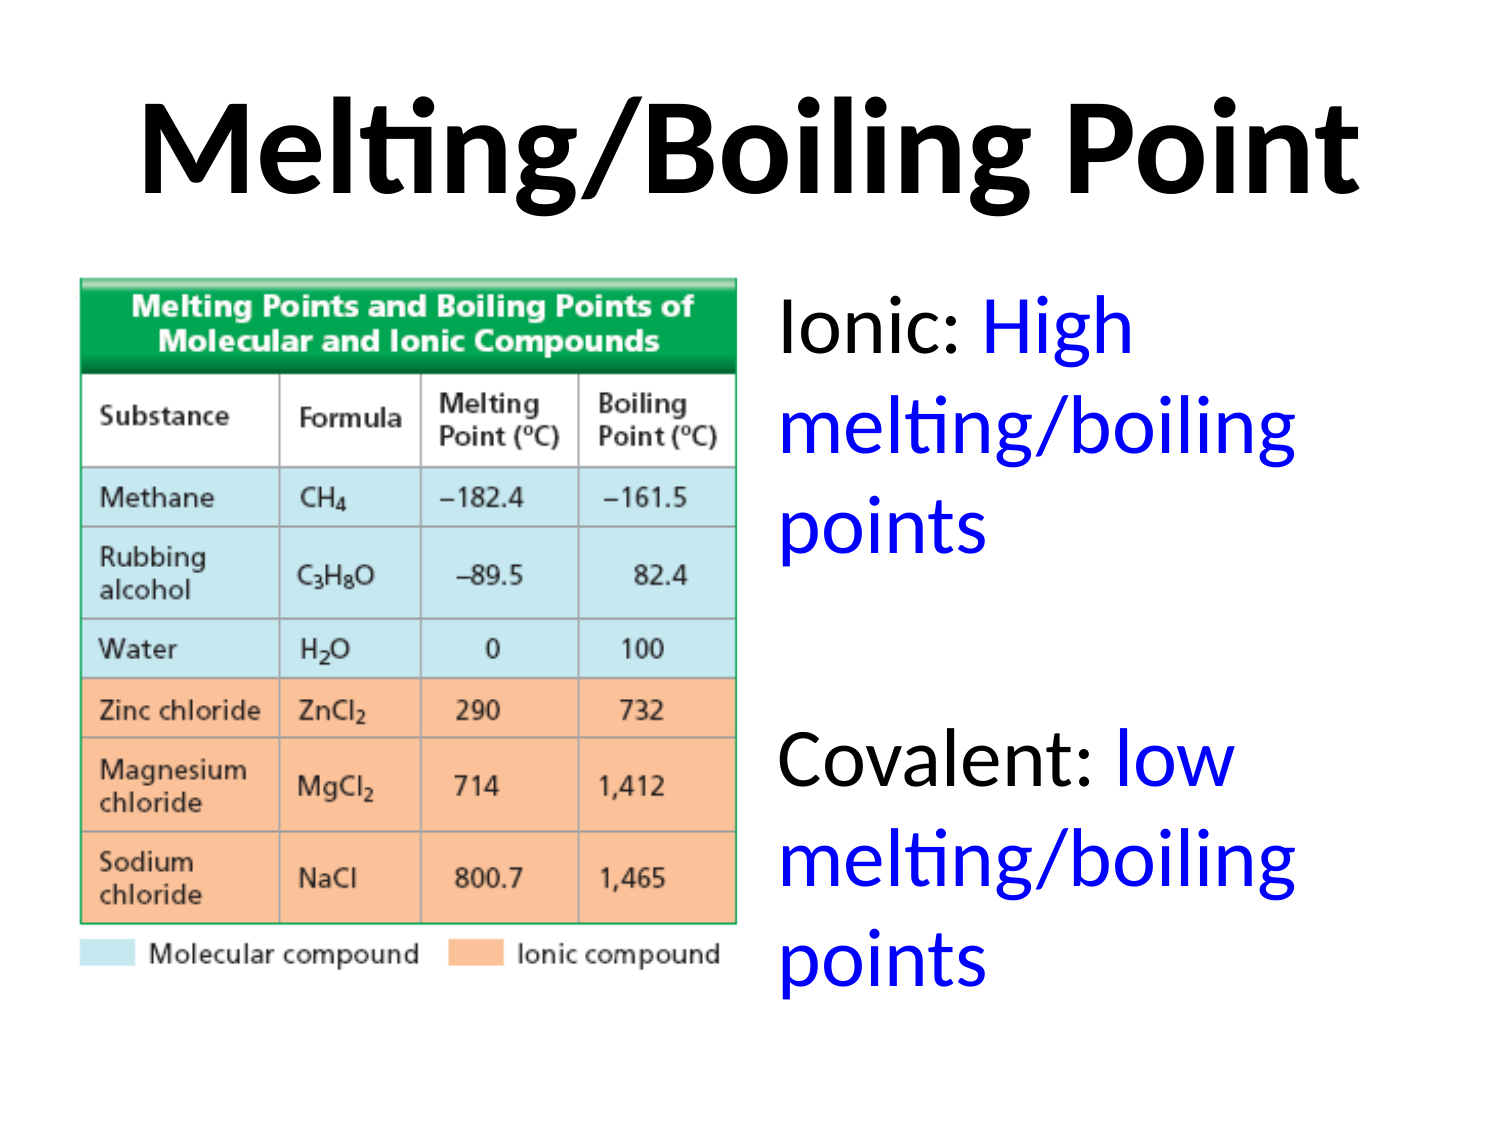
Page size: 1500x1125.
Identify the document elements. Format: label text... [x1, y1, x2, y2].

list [74, 262, 738, 1006]
list Ionic: High melting/boiling points Covalent: low melting/boiling points [762, 262, 1425, 1005]
title Melting/Boiling Point [75, 45, 1425, 233]
